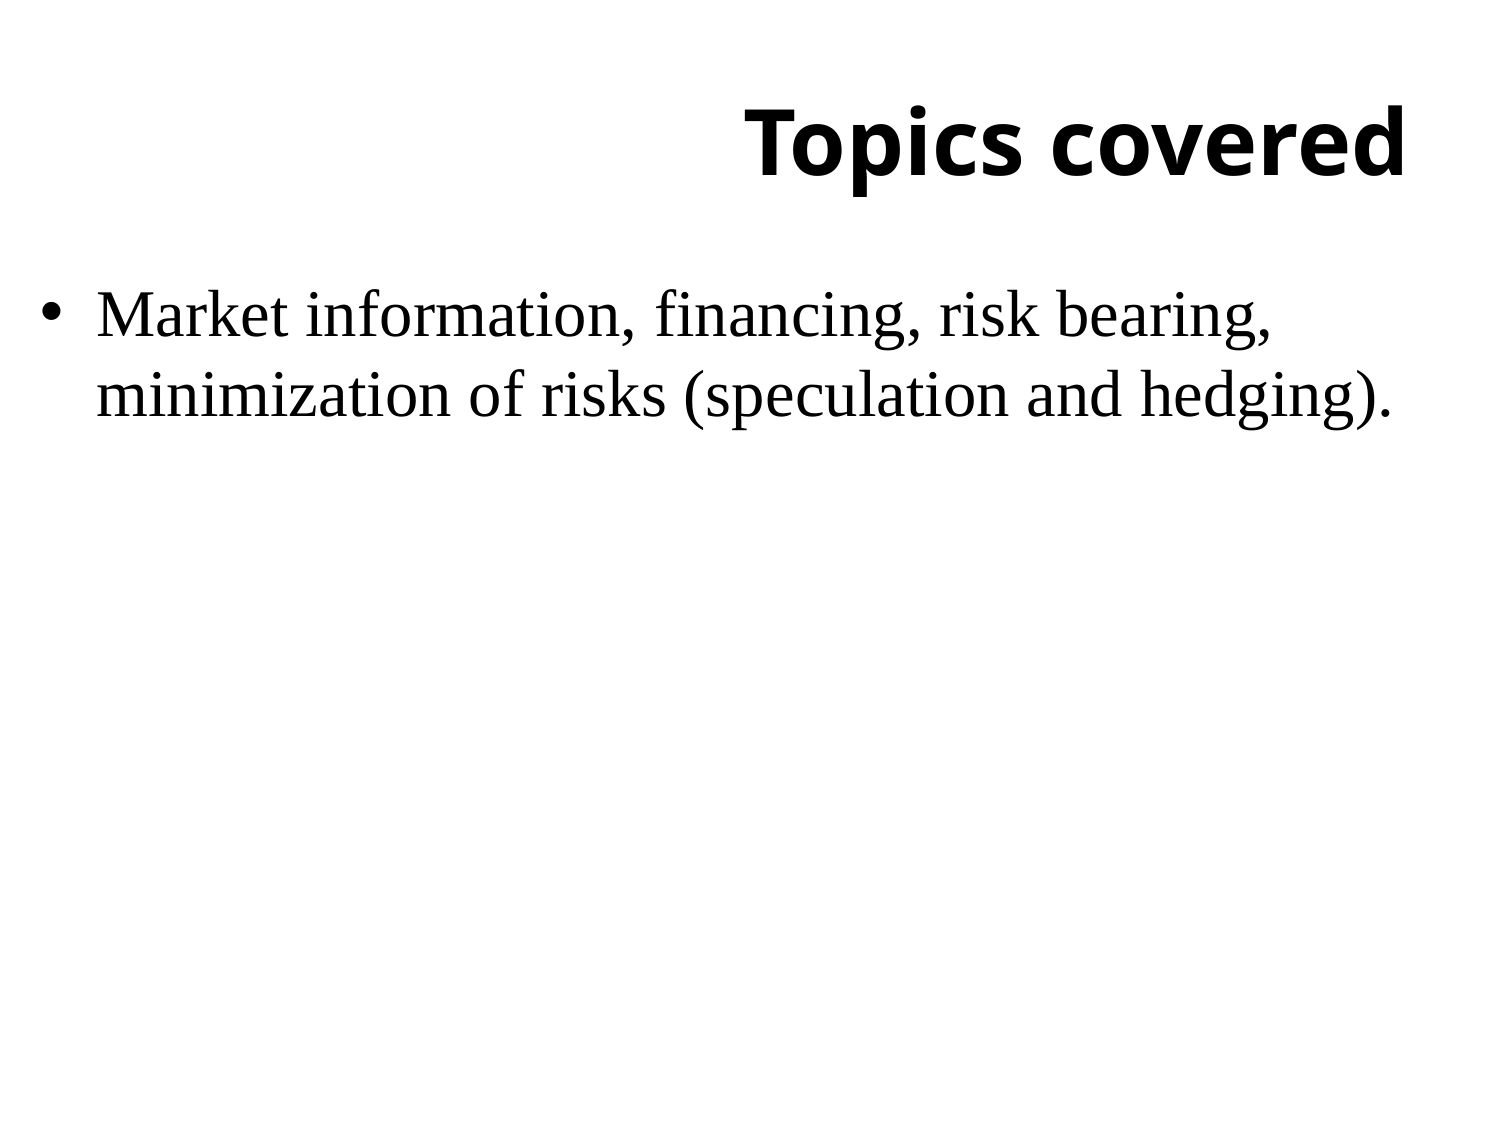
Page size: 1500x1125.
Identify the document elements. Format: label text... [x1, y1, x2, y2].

list Market information, financing, risk bearing, minimization of risks (speculation and hedging). [24, 262, 1463, 1088]
title Topics covered [75, 45, 1425, 233]
